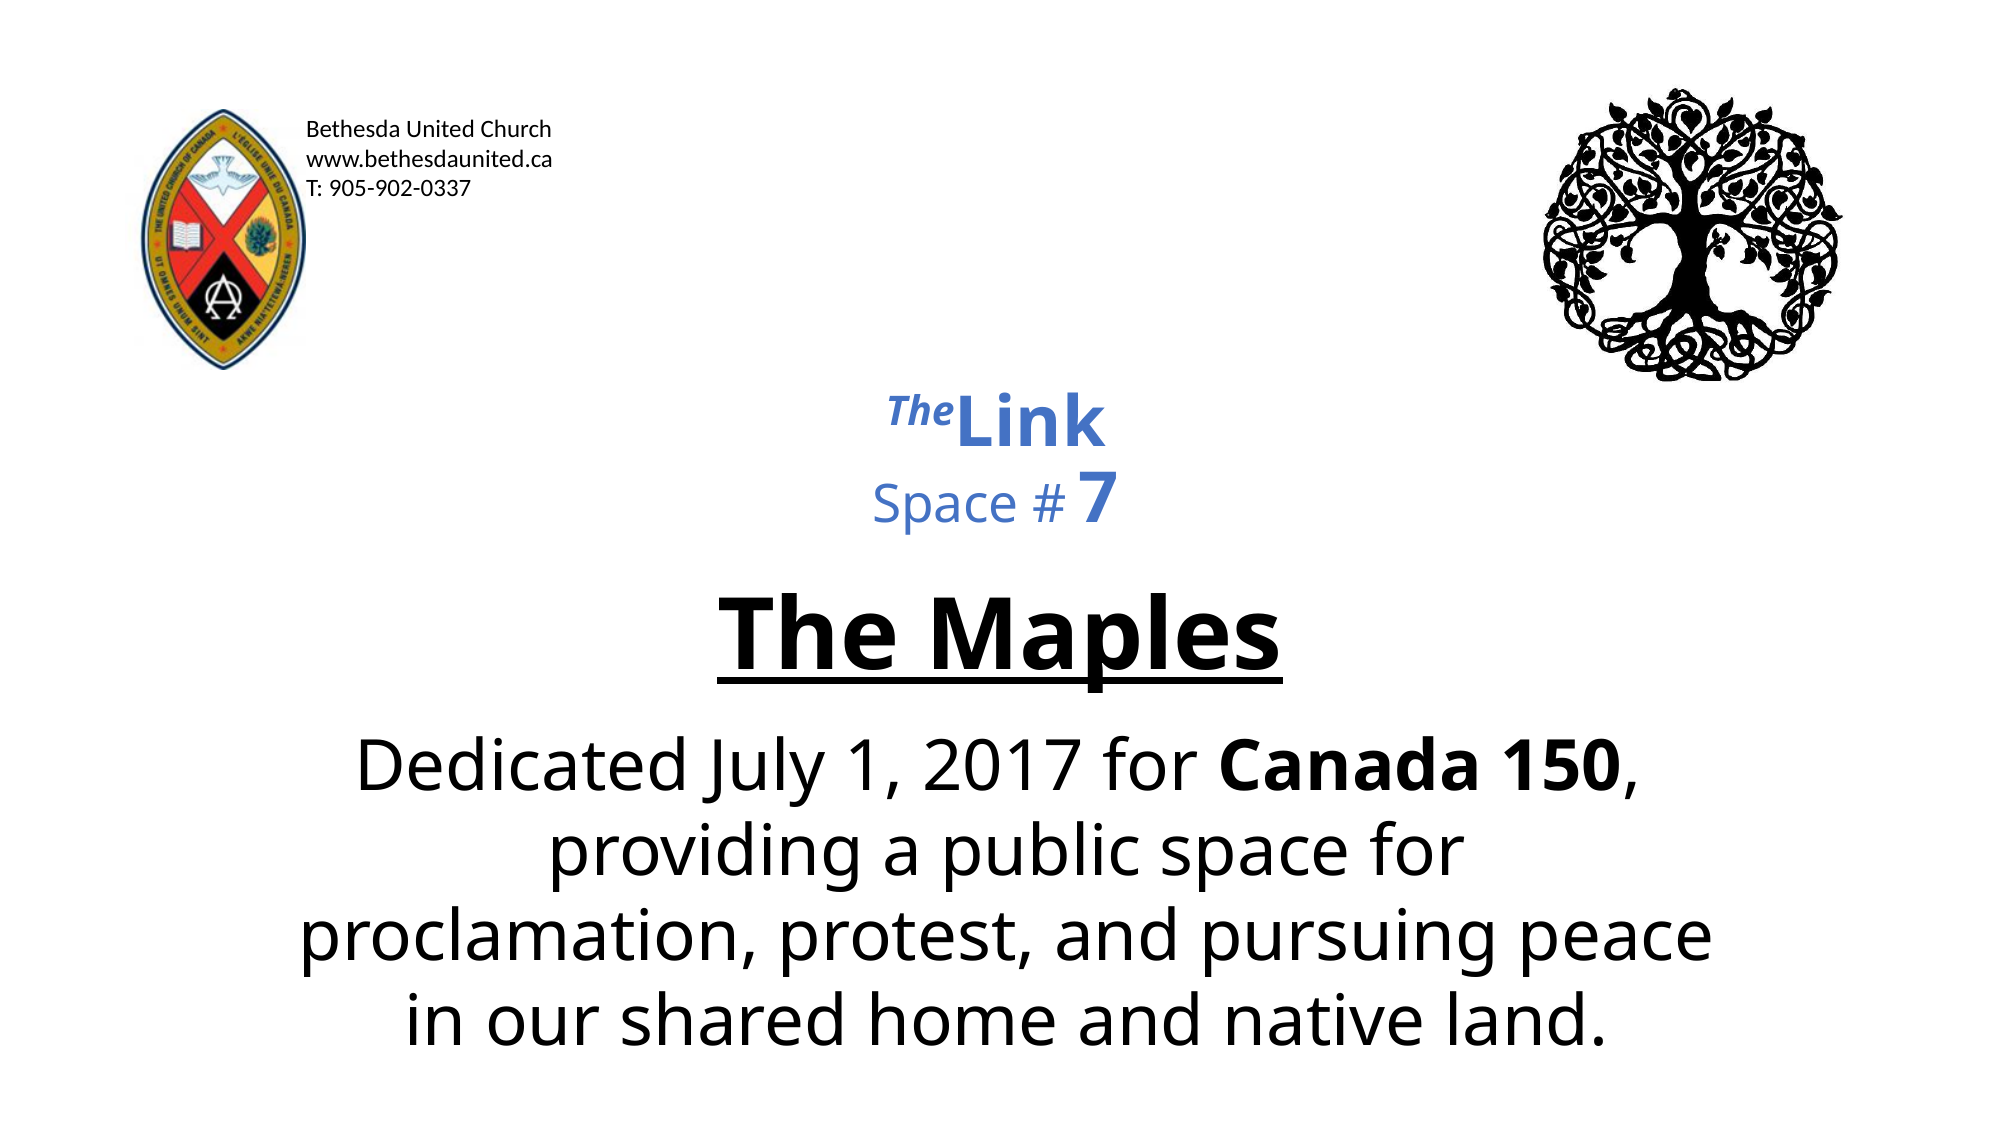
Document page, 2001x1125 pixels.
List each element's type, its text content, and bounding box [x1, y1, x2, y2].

picture [1537, 84, 1848, 385]
title TheLink Space # 7 [483, 228, 1508, 575]
text_box Dedicated July 1, 2017 for Canada 150, providing a public space for proclamation, protest, and pursuing peace in our shared home and native land. [14, 712, 2000, 1068]
picture [125, 109, 306, 370]
text_box Bethesda United Church www.bethesdaunited.ca T: 905-902-0337 [291, 104, 635, 210]
subtitle The Maples [5, 575, 1995, 712]
